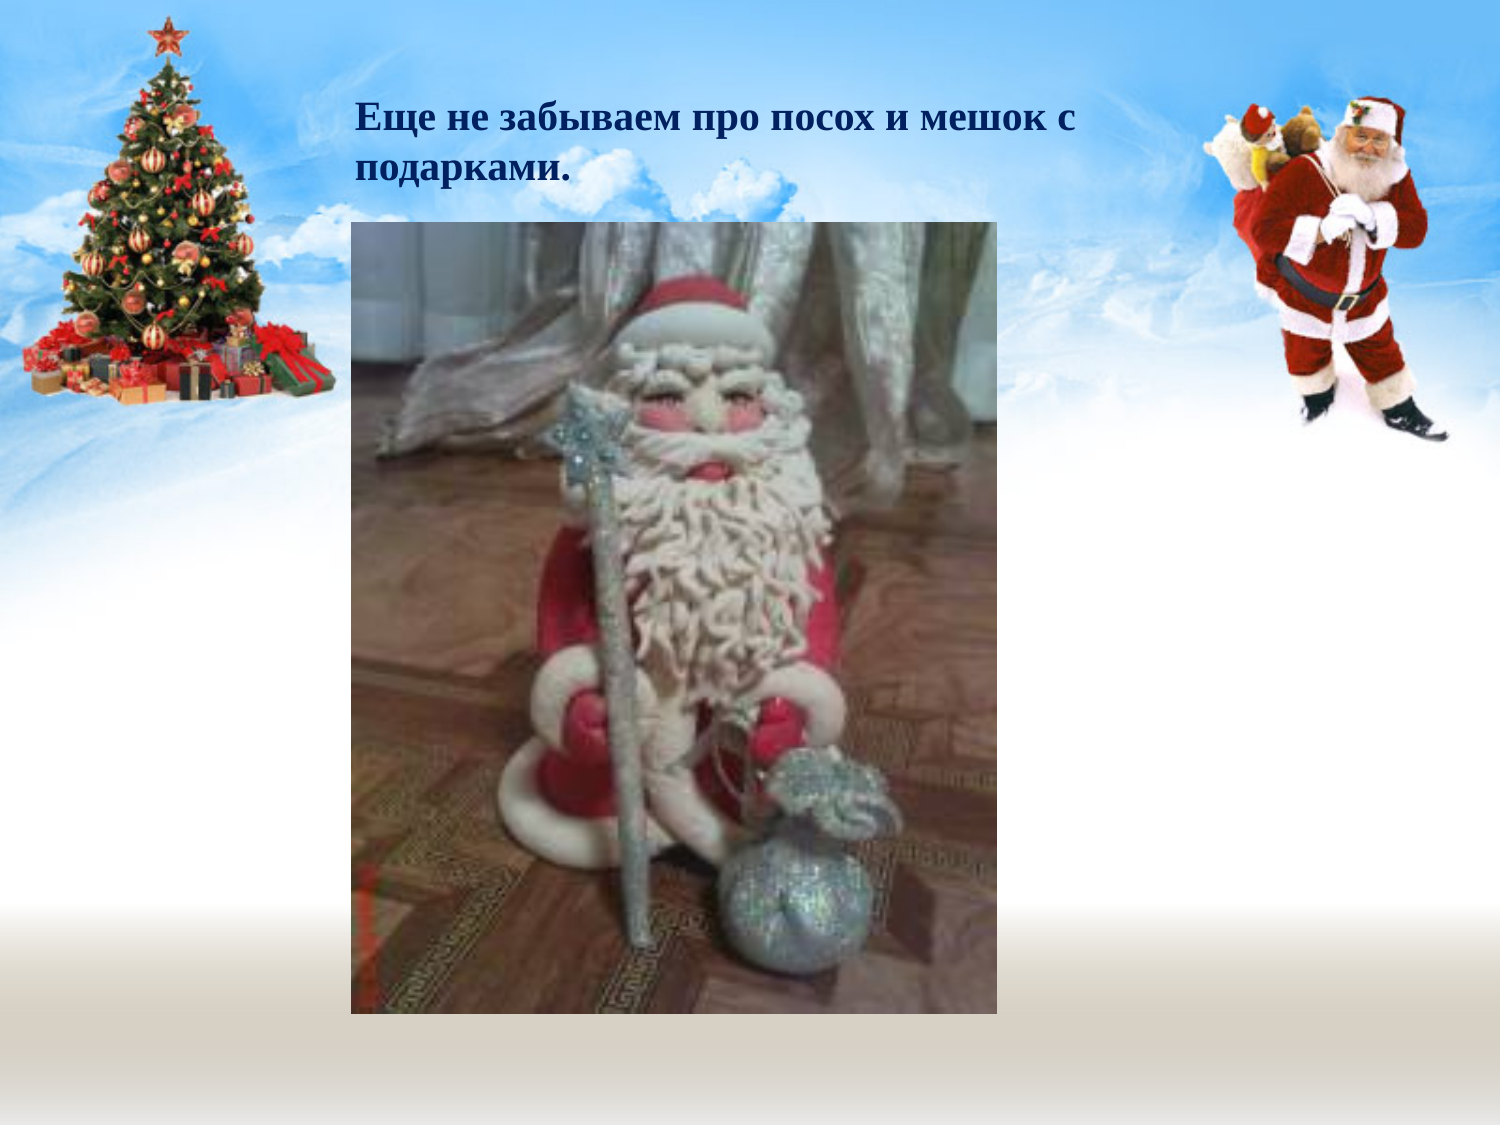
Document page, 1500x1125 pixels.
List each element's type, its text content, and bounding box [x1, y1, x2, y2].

title Еще не забываем про посох и мешок с подарками. [339, 93, 1126, 235]
picture [0, 0, 1500, 1015]
